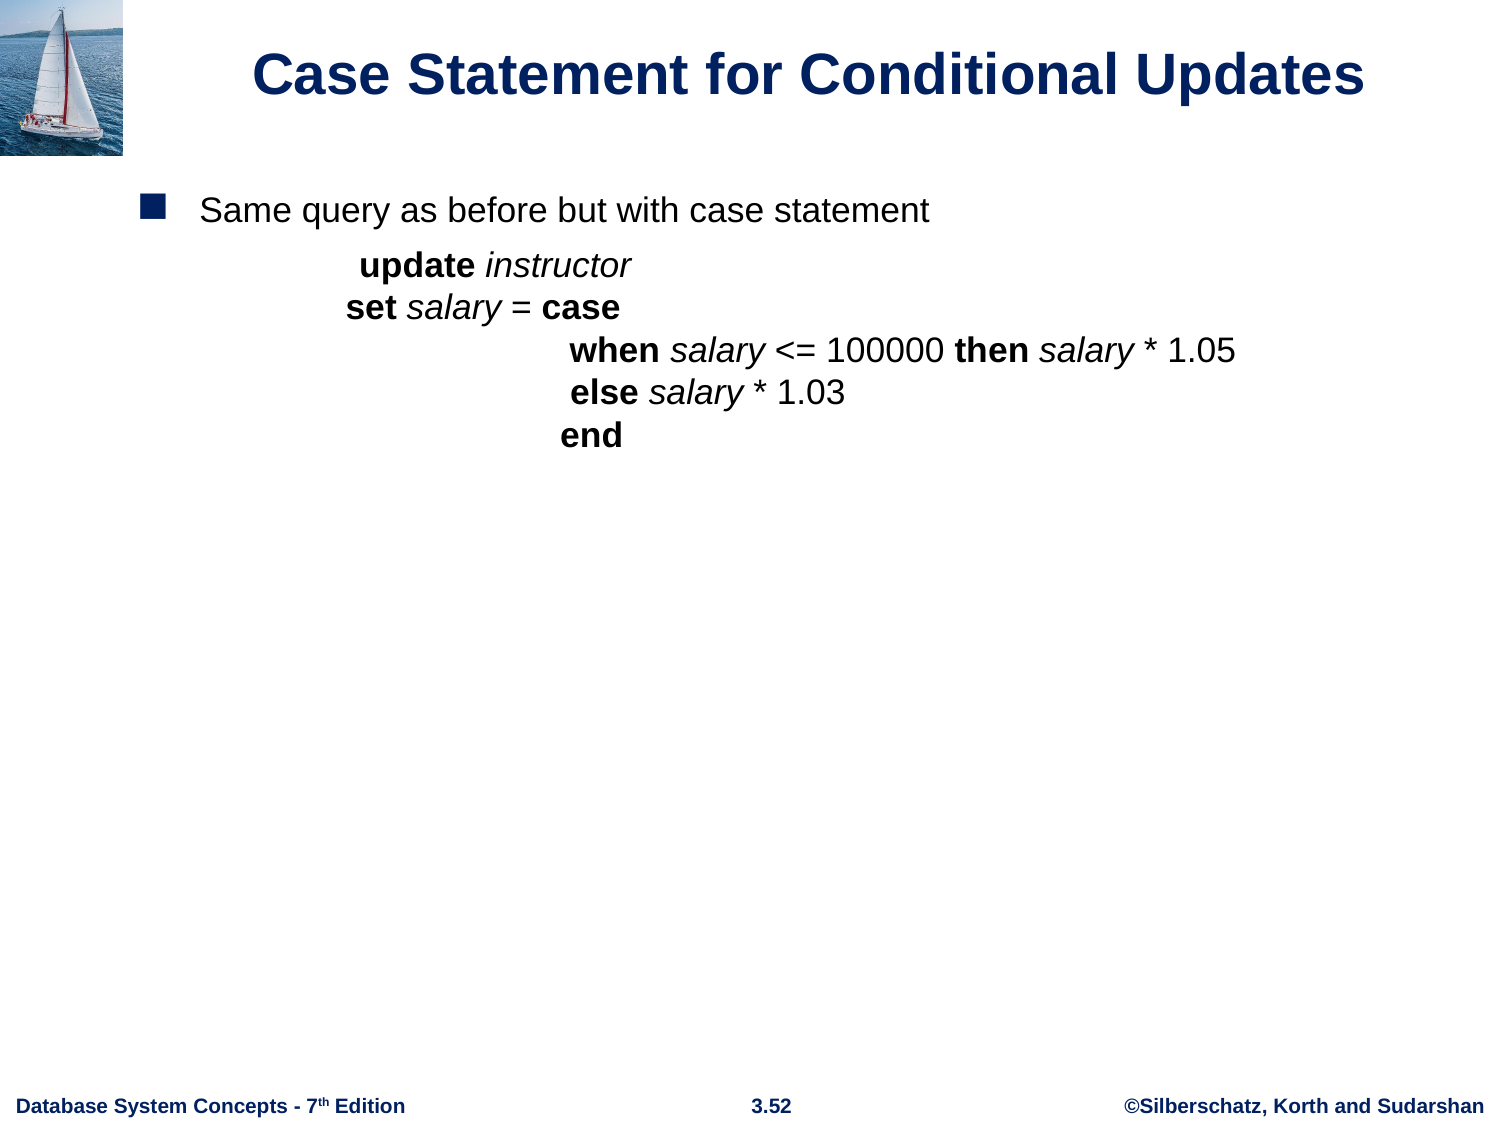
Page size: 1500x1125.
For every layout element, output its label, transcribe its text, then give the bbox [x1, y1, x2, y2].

title Case Statement for Conditional Updates [146, 13, 1473, 114]
list Same query as before but with case statement update instructor set salary = case when salary <= 100000 then salary * 1.05 else salary * 1.03 end [128, 179, 1314, 602]
picture [0, 0, 123, 156]
